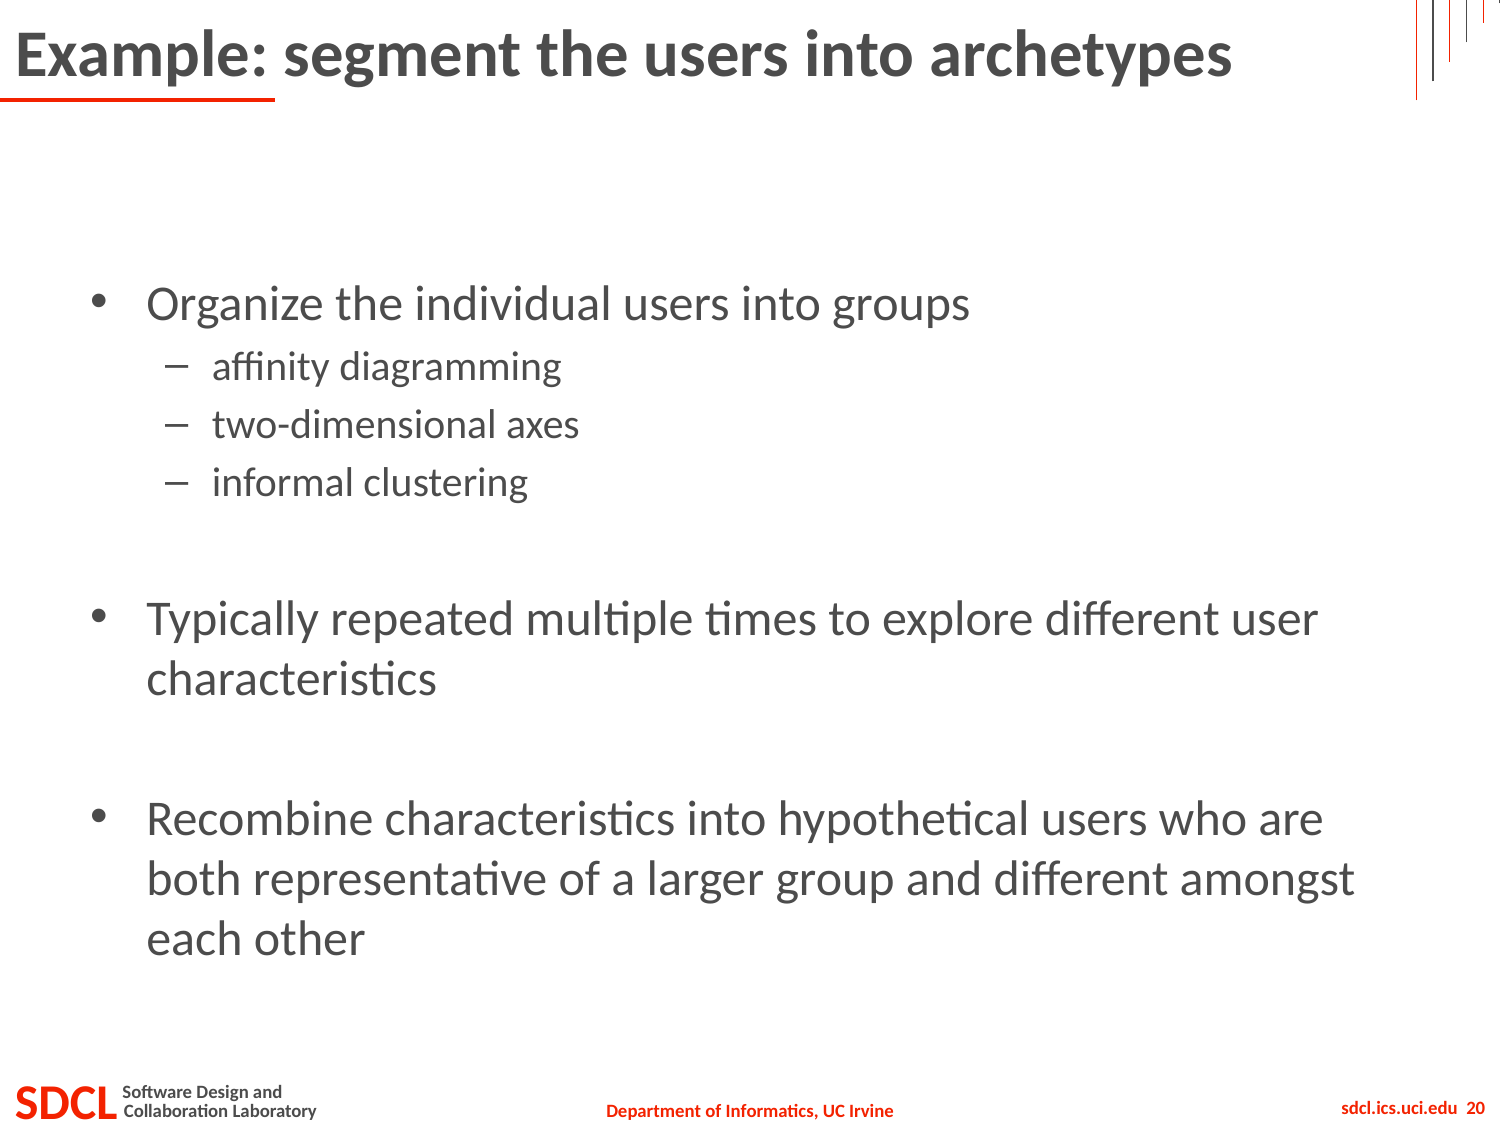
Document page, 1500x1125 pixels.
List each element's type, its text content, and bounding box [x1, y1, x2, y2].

title Example: segment the users into archetypes [0, 0, 1350, 100]
list Organize the individual users into groups affinity diagramming two-dimensional axes informal clustering Typically repeated multiple times to explore different user characteristics Recombine characteristics into hypothetical users who are both representative of a larger group and different amongst each other [75, 262, 1417, 1005]
